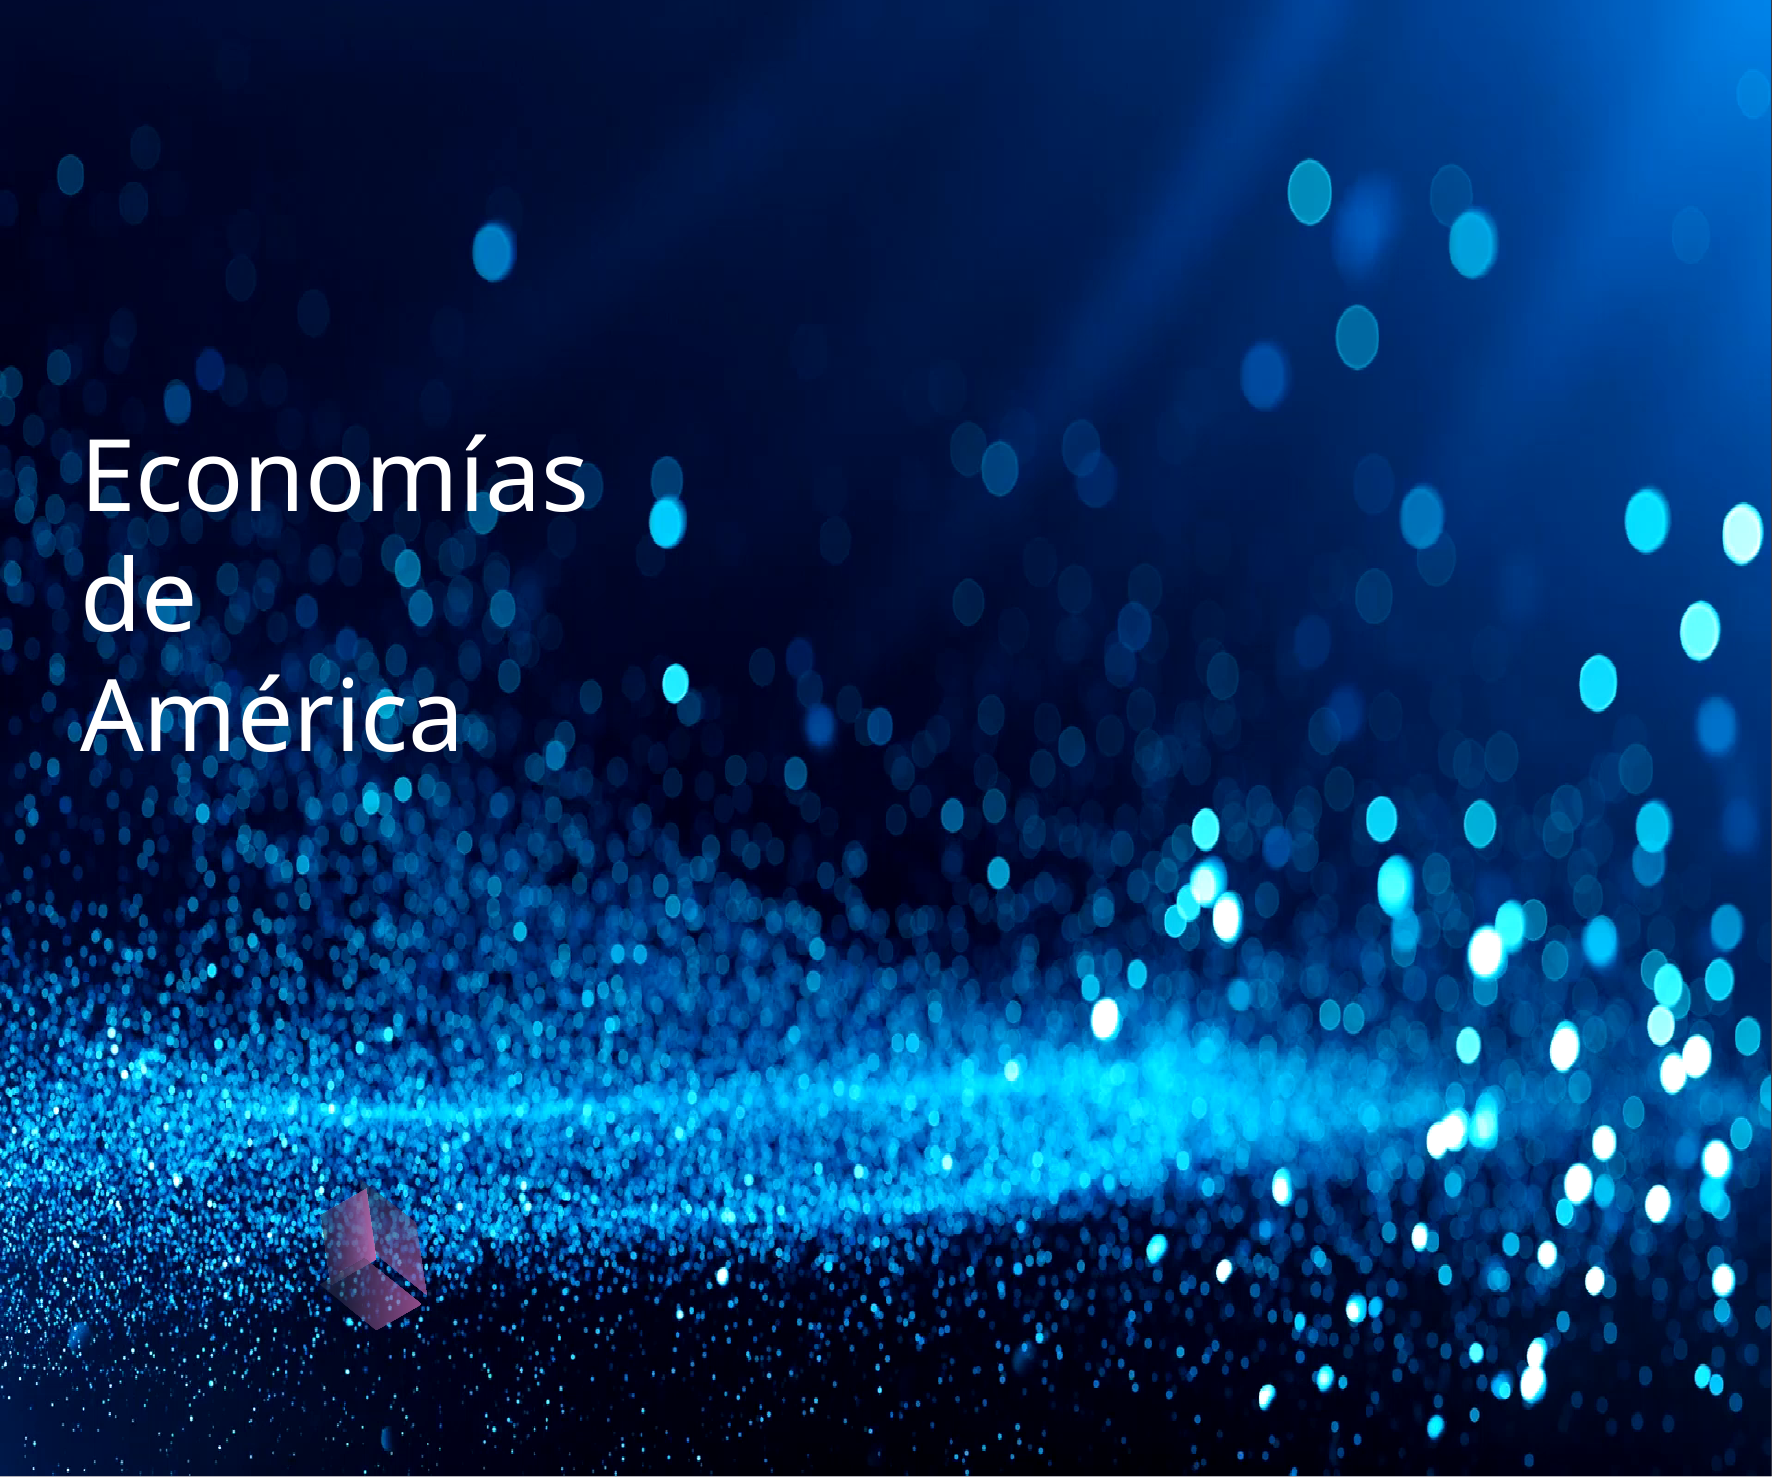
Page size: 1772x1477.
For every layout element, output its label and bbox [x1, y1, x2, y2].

text_box [308, 1169, 420, 1329]
text_box [0, 0, 1772, 1477]
